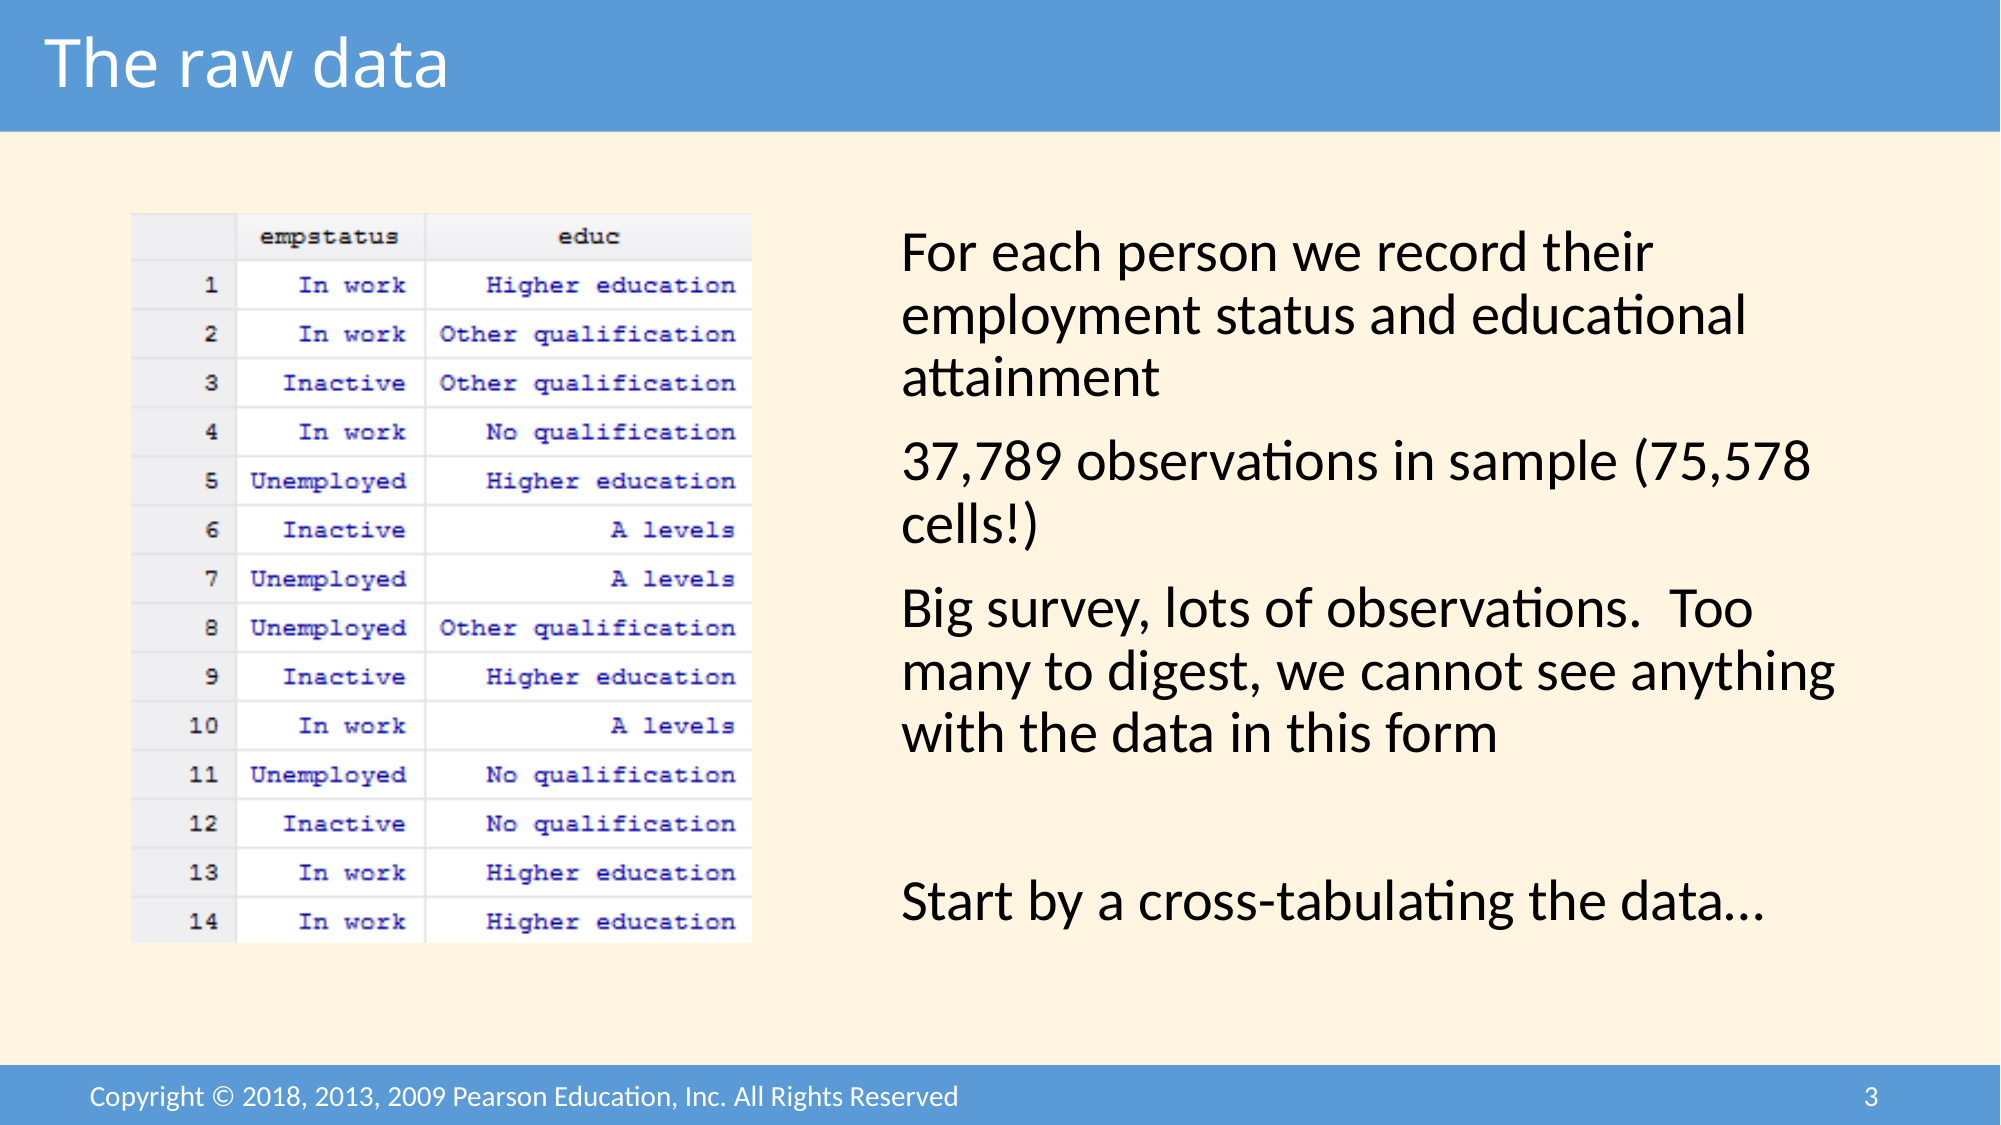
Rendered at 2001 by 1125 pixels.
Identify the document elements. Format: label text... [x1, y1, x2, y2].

list For each person we record their employment status and educational attainment 37,789 observations in sample (75,578 cells!) Big survey, lots of observations. Too many to digest, we cannot see anything with the data in this form Start by a cross-tabulating the data… [886, 213, 1901, 1042]
title The raw data [0, 0, 2000, 132]
picture [131, 213, 752, 943]
